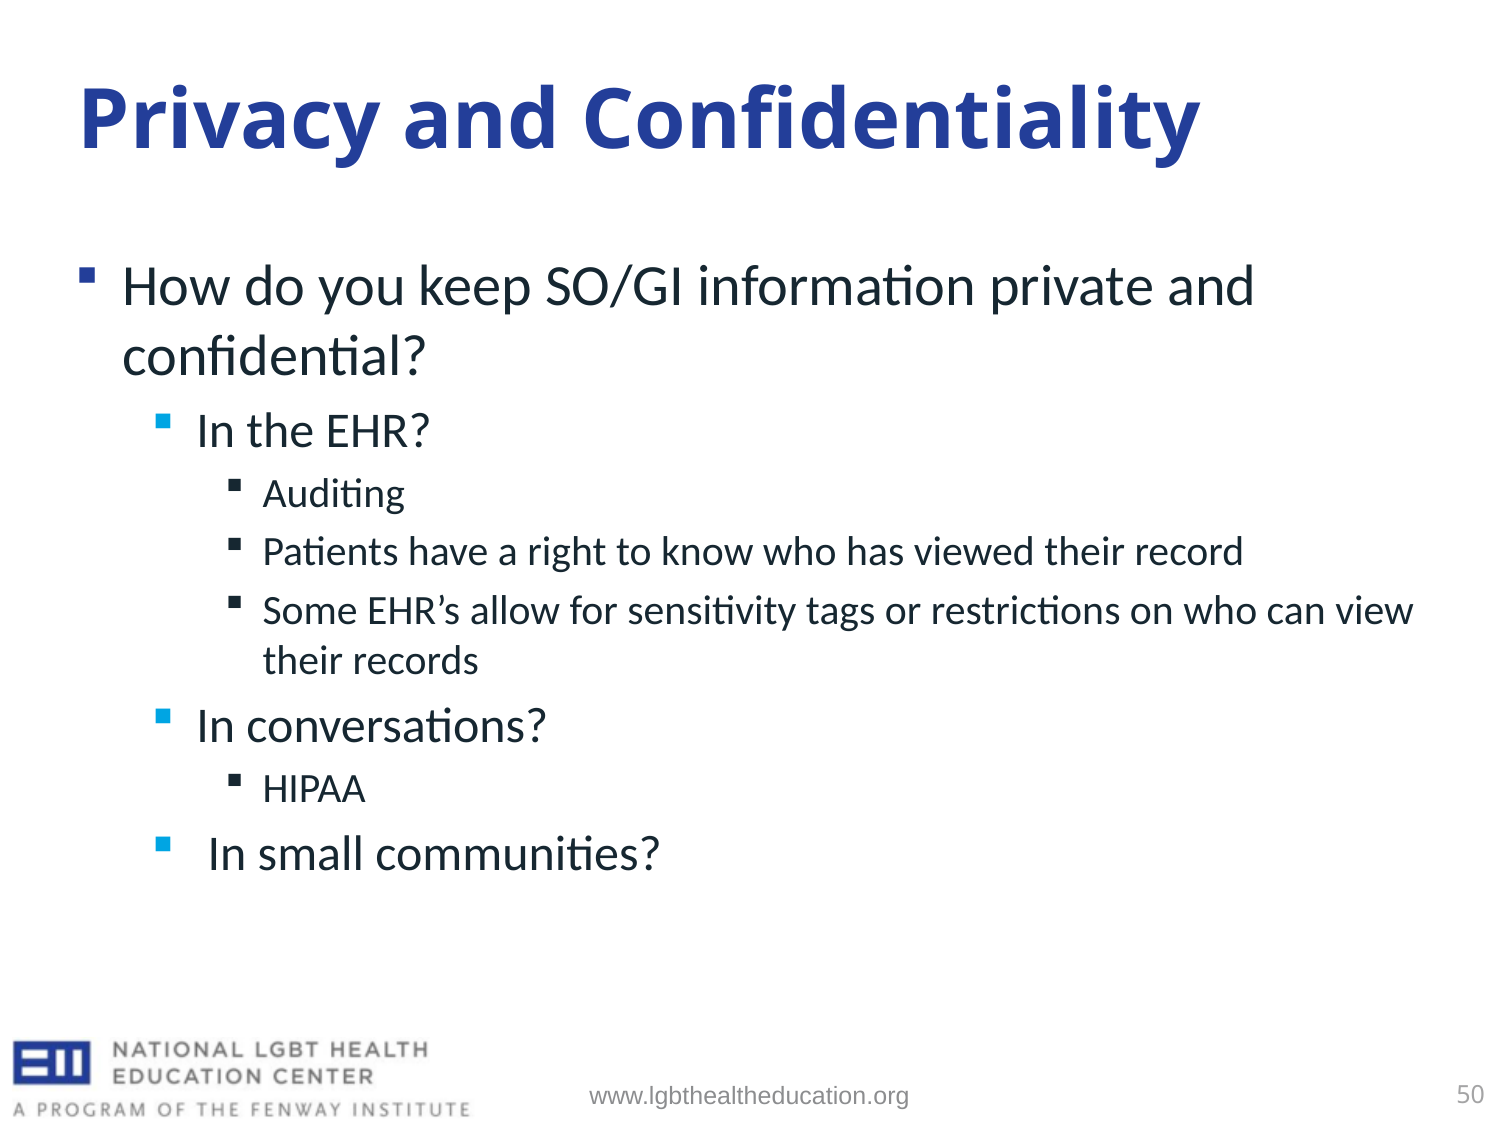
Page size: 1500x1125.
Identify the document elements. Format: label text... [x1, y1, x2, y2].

title Privacy and Confidentiality [78, 22, 1428, 173]
picture [12, 1037, 475, 1123]
footer www.lgbthealtheducation.org [512, 1065, 988, 1125]
list How do you keep SO/GI information private and confidential? In the EHR? Auditing Patients have a right to know who has viewed their record Some EHR’s allow for sensitivity tags or restrictions on who can view their records In conversations? HIPAA In small communities? [74, 224, 1426, 1013]
slide_number 50 [1149, 1065, 1500, 1125]
